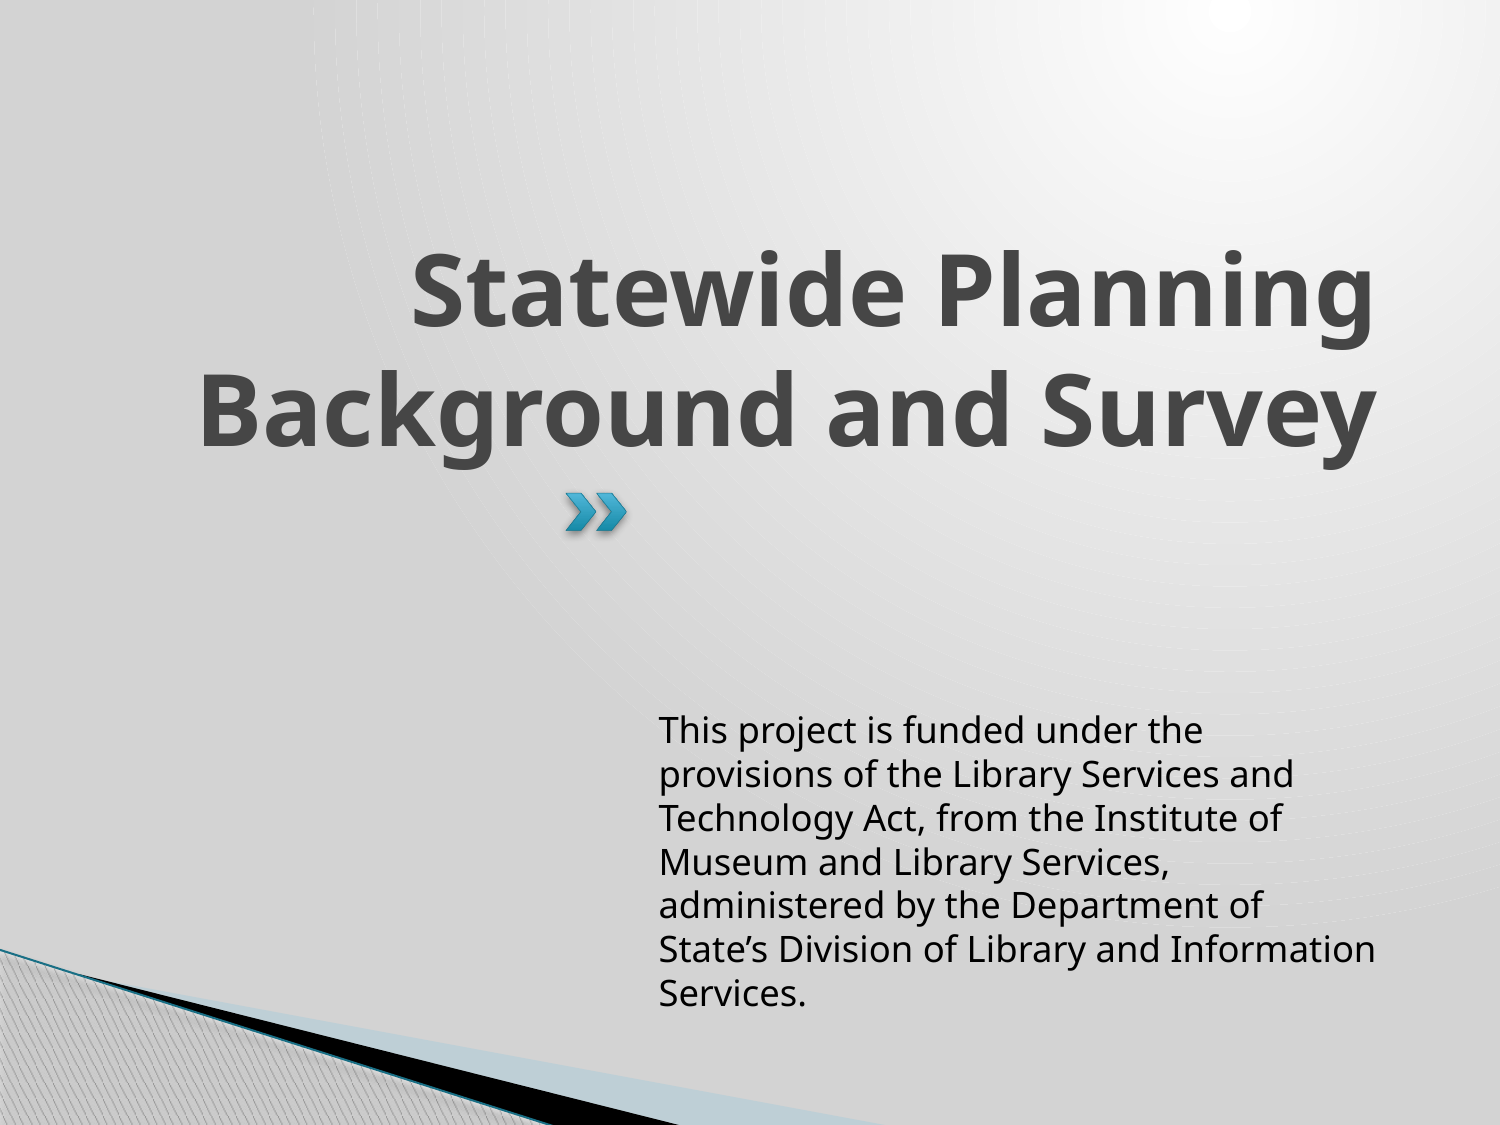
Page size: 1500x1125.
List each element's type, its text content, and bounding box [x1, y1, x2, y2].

list This project is funded under the provisions of the Library Services and Technology Act, from the Institute of Museum and Library Services, administered by the Department of State’s Division of Library and Information Services. [643, 699, 1394, 1025]
title Statewide Planning Background and Survey [118, 173, 1394, 474]
